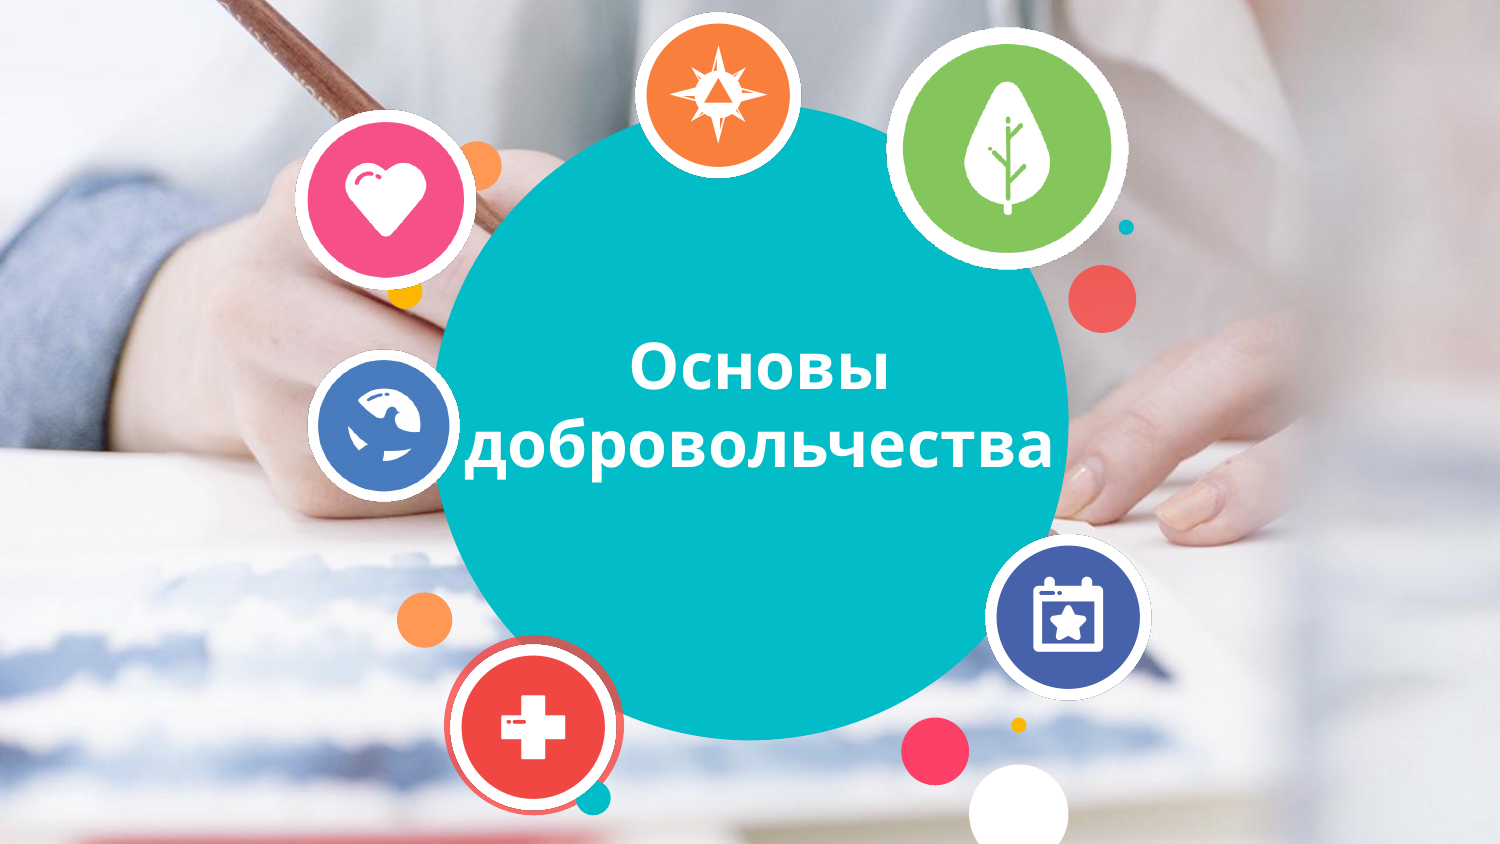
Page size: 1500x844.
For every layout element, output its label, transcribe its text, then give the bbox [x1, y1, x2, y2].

title Основы добровольчества [446, 138, 1073, 667]
picture [0, 0, 1500, 844]
